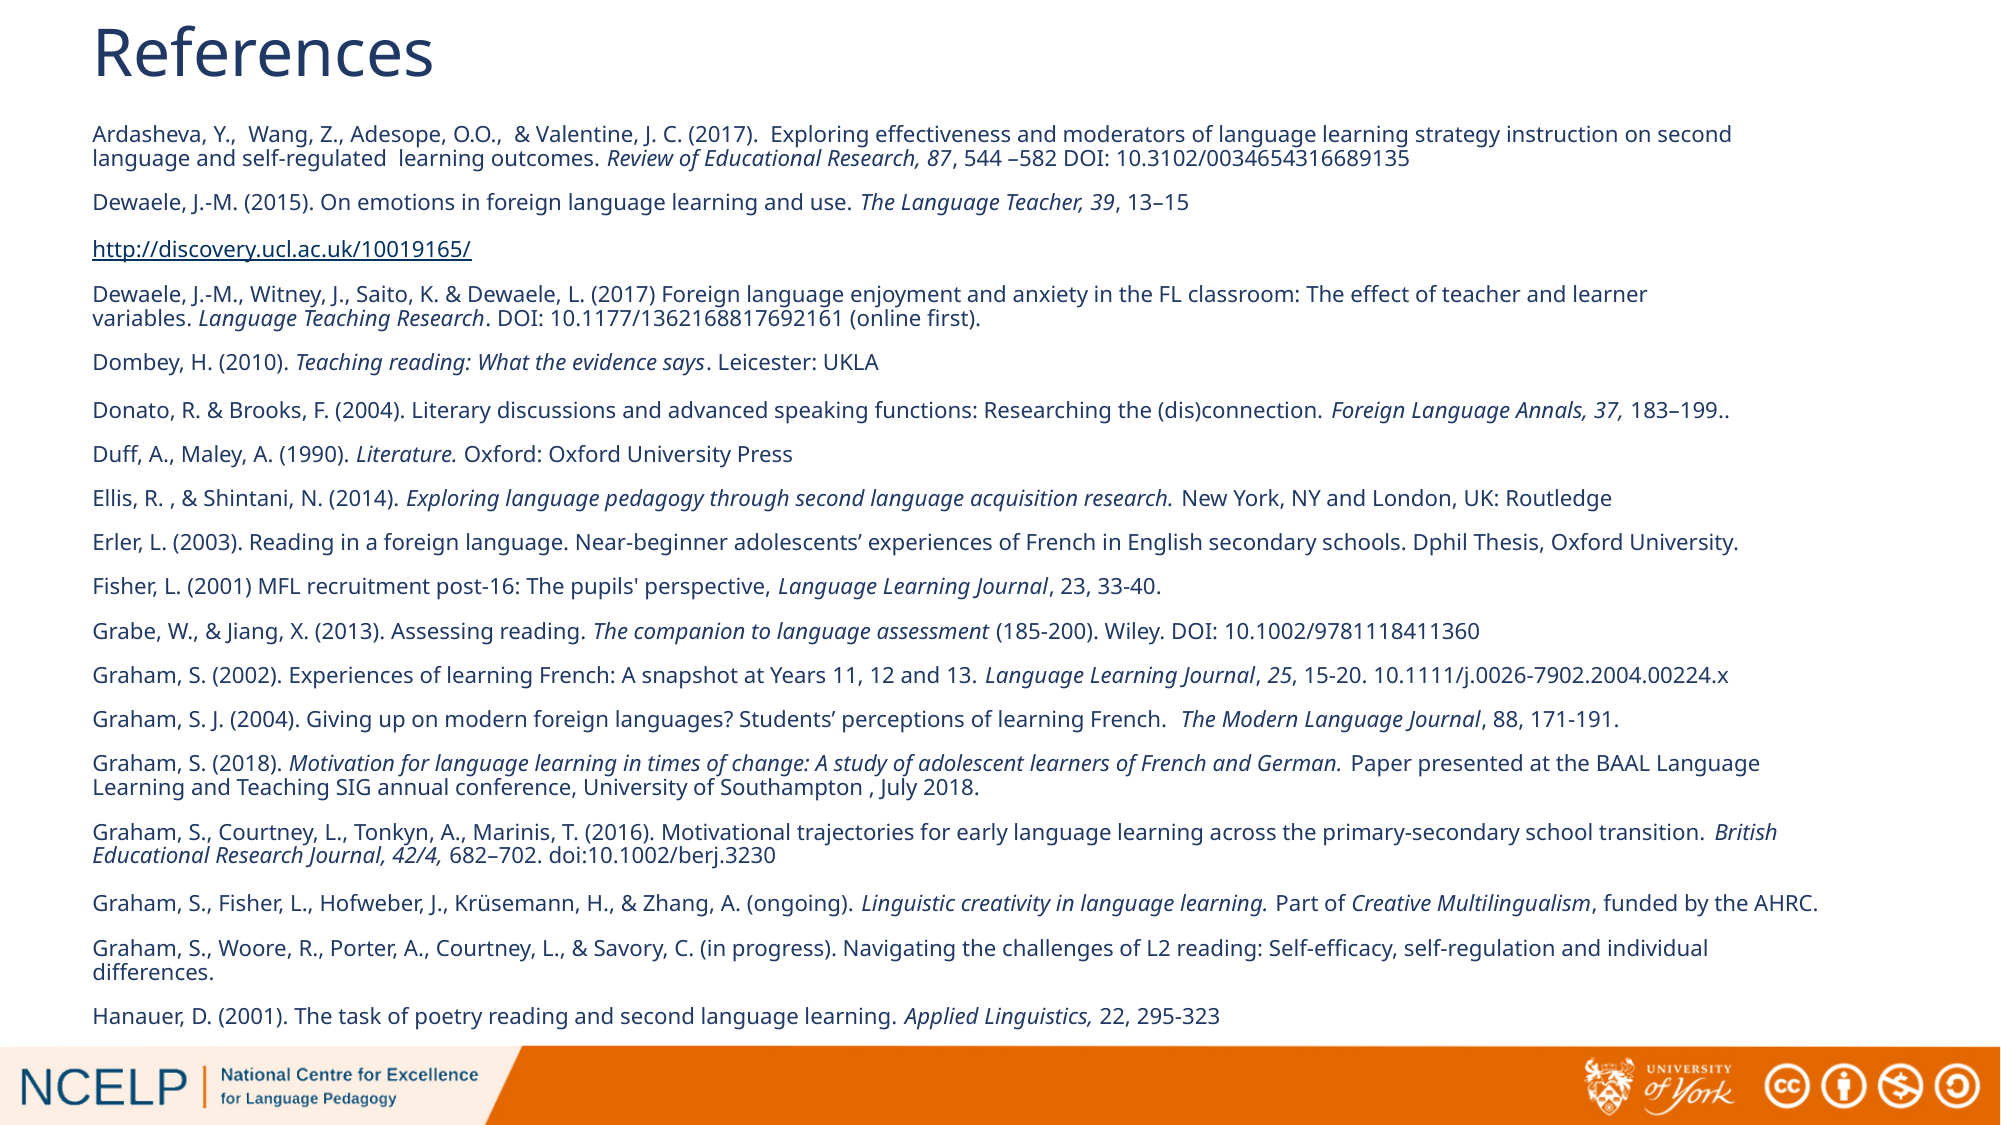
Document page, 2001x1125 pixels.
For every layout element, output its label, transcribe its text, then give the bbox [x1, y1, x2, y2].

picture [0, 0, 2001, 1125]
list Ardasheva, Y., Wang, Z., Adesope, O.O., & Valentine, J. C. (2017). Exploring effectiveness and moderators of language learning strategy instruction on second language and self-regulated learning outcomes. Review of Educational Research, 87, 544 –582 DOI: 10.3102/0034654316689135 Dewaele, J.-M. (2015). On emotions in foreign language learning and use. The Language Teacher, 39, 13–15 http://discovery.ucl.ac.uk/10019165/ Dewaele, J.-M., Witney, J., Saito, K. & Dewaele, L. (2017) Foreign language enjoyment and anxiety in the FL classroom: The effect of teacher and learner variables. Language Teaching Research. DOI: 10.1177/1362168817692161 (online first). Dombey, H. (2010). Teaching reading: What the evidence says. Leicester: UKLA Donato, R. & Brooks, F. (2004). Literary discussions and advanced speaking functions: Researching the (dis)connection. Foreign Language Annals, 37, 183–199.. Duff, A., Maley, A. (1990). Literature. Oxford: Oxford University Press Ellis, R. , & Shintani, N. (2014). Exploring language pedagogy through second language acquisition research. New York, NY and London, UK: Routledge Erler, L. (2003). Reading in a foreign language. Near-beginner adolescents’ experiences of French in English secondary schools. Dphil Thesis, Oxford University. Fisher, L. (2001) MFL recruitment post-16: The pupils' perspective, Language Learning Journal, 23, 33-40. Grabe, W., & Jiang, X. (2013). Assessing reading. The companion to language assessment (185-200). Wiley. DOI: 10.1002/9781118411360 Graham, S. (2002). Experiences of learning French: A snapshot at Years 11, 12 and 13. Language Learning Journal, 25, 15-20. 10.1111/j.0026-7902.2004.00224.x Graham, S. J. (2004). Giving up on modern foreign languages? Students’ perceptions of learning French. The Modern Language Journal, 88, 171-191. Graham, S. (2018). Motivation for language learning in times of change: A study of adolescent learners of French and German. Paper presented at the BAAL Language Learning and Teaching SIG annual conference, University of Southampton , July 2018. Graham, S., Courtney, L., Tonkyn, A., Marinis, T. (2016). Motivational trajectories for early language learning across the primary-secondary school transition. British Educational Research Journal, 42/4, 682–702. doi:10.1002/berj.3230 Graham, S., Fisher, L., Hofweber, J., Krüsemann, H., & Zhang, A. (ongoing). Linguistic creativity in language learning. Part of Creative Multilingualism, funded by the AHRC. Graham, S., Woore, R., Porter, A., Courtney, L., & Savory, C. (in progress). Navigating the challenges of L2 reading: Self-efficacy, self-regulation and individual differences. Hanauer, D. (2001). The task of poetry reading and second language learning. Applied Linguistics, 22, 295-323 [77, 115, 1848, 1039]
title References [77, 12, 1803, 99]
